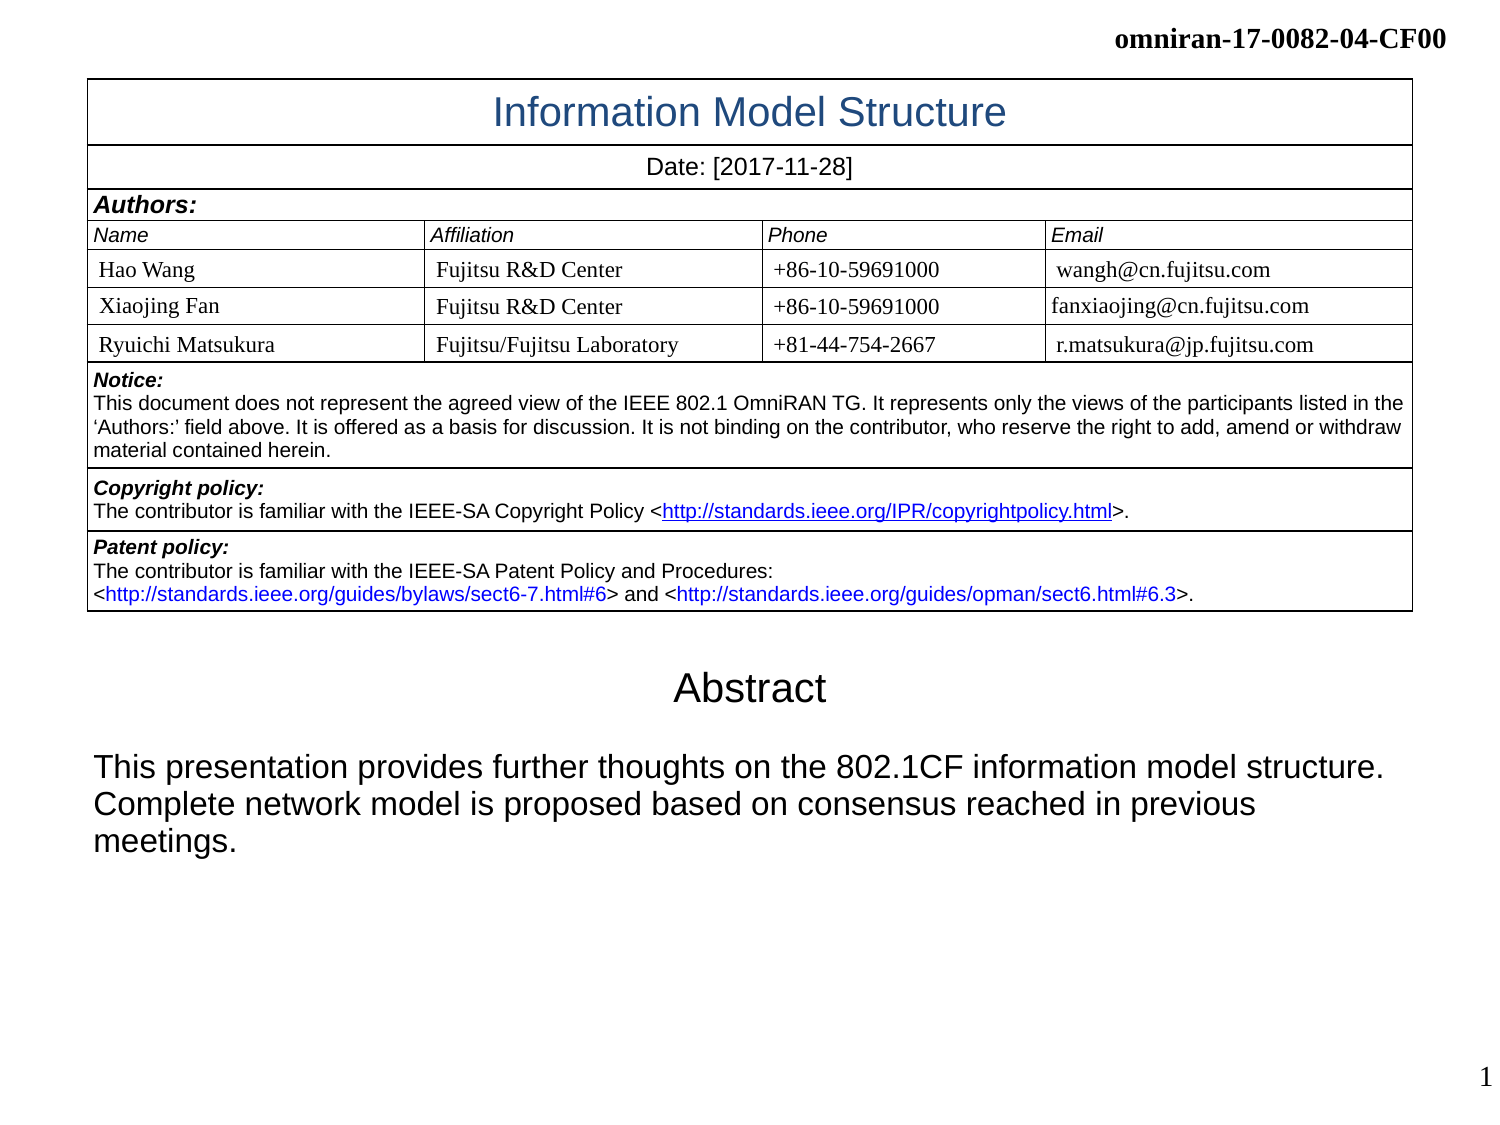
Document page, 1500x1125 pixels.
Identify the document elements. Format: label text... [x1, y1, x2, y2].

table_cell Fujitsu R&D Center [425, 250, 762, 287]
text_box Abstract This presentation provides further thoughts on the 802.1CF information model structure. Complete network model is proposed based on consensus reached in previous meetings. [87, 659, 1413, 1047]
table_cell wangh@cn.fujitsu.com [1046, 250, 1412, 287]
table_header Information Model Structure [88, 80, 1412, 144]
table_cell +86-10-59691000 [763, 250, 1045, 287]
table_cell fanxiaojing@cn.fujitsu.com [1046, 288, 1412, 324]
table_cell +81-44-754-2667 [763, 325, 1045, 361]
table_cell Date: [2017-11-28] [88, 146, 1412, 188]
table_cell Ryuichi Matsukura [88, 325, 424, 361]
table_cell +86-10-59691000 [763, 288, 1045, 324]
table_cell Affiliation [425, 221, 762, 249]
table_cell Xiaojing Fan [88, 288, 424, 324]
table_cell Patent policy: The contributor is familiar with the IEEE-SA Patent Policy and Procedures: <http://standards.ieee.org/guides/bylaws/sect6-7.html#6> and <http://standards.ieee.org/guides/opman/sect6.html#6.3>. [88, 532, 1412, 610]
table_cell Authors: [88, 190, 1412, 220]
table_cell Name [88, 221, 424, 249]
table_cell Fujitsu/Fujitsu Laboratory [425, 325, 762, 361]
table_cell Fujitsu R&D Center [425, 288, 762, 324]
table_cell Notice: This document does not represent the agreed view of the IEEE 802.1 OmniRAN TG. It represents only the views of the participants listed in the ‘Authors:’ field above. It is offered as a basis for discussion. It is not binding on the contributor, who reserve the right to add, amend or withdraw material contained herein. [88, 363, 1412, 467]
table_cell Phone [763, 221, 1045, 249]
table_cell r.matsukura@jp.fujitsu.com [1046, 325, 1412, 361]
table_cell Hao Wang [88, 250, 424, 287]
table_cell Copyright policy: The contributor is familiar with the IEEE-SA Copyright Policy <http://standards.ieee.org/IPR/copyrightpolicy.html>. [88, 469, 1412, 530]
table_cell Email [1046, 221, 1412, 249]
